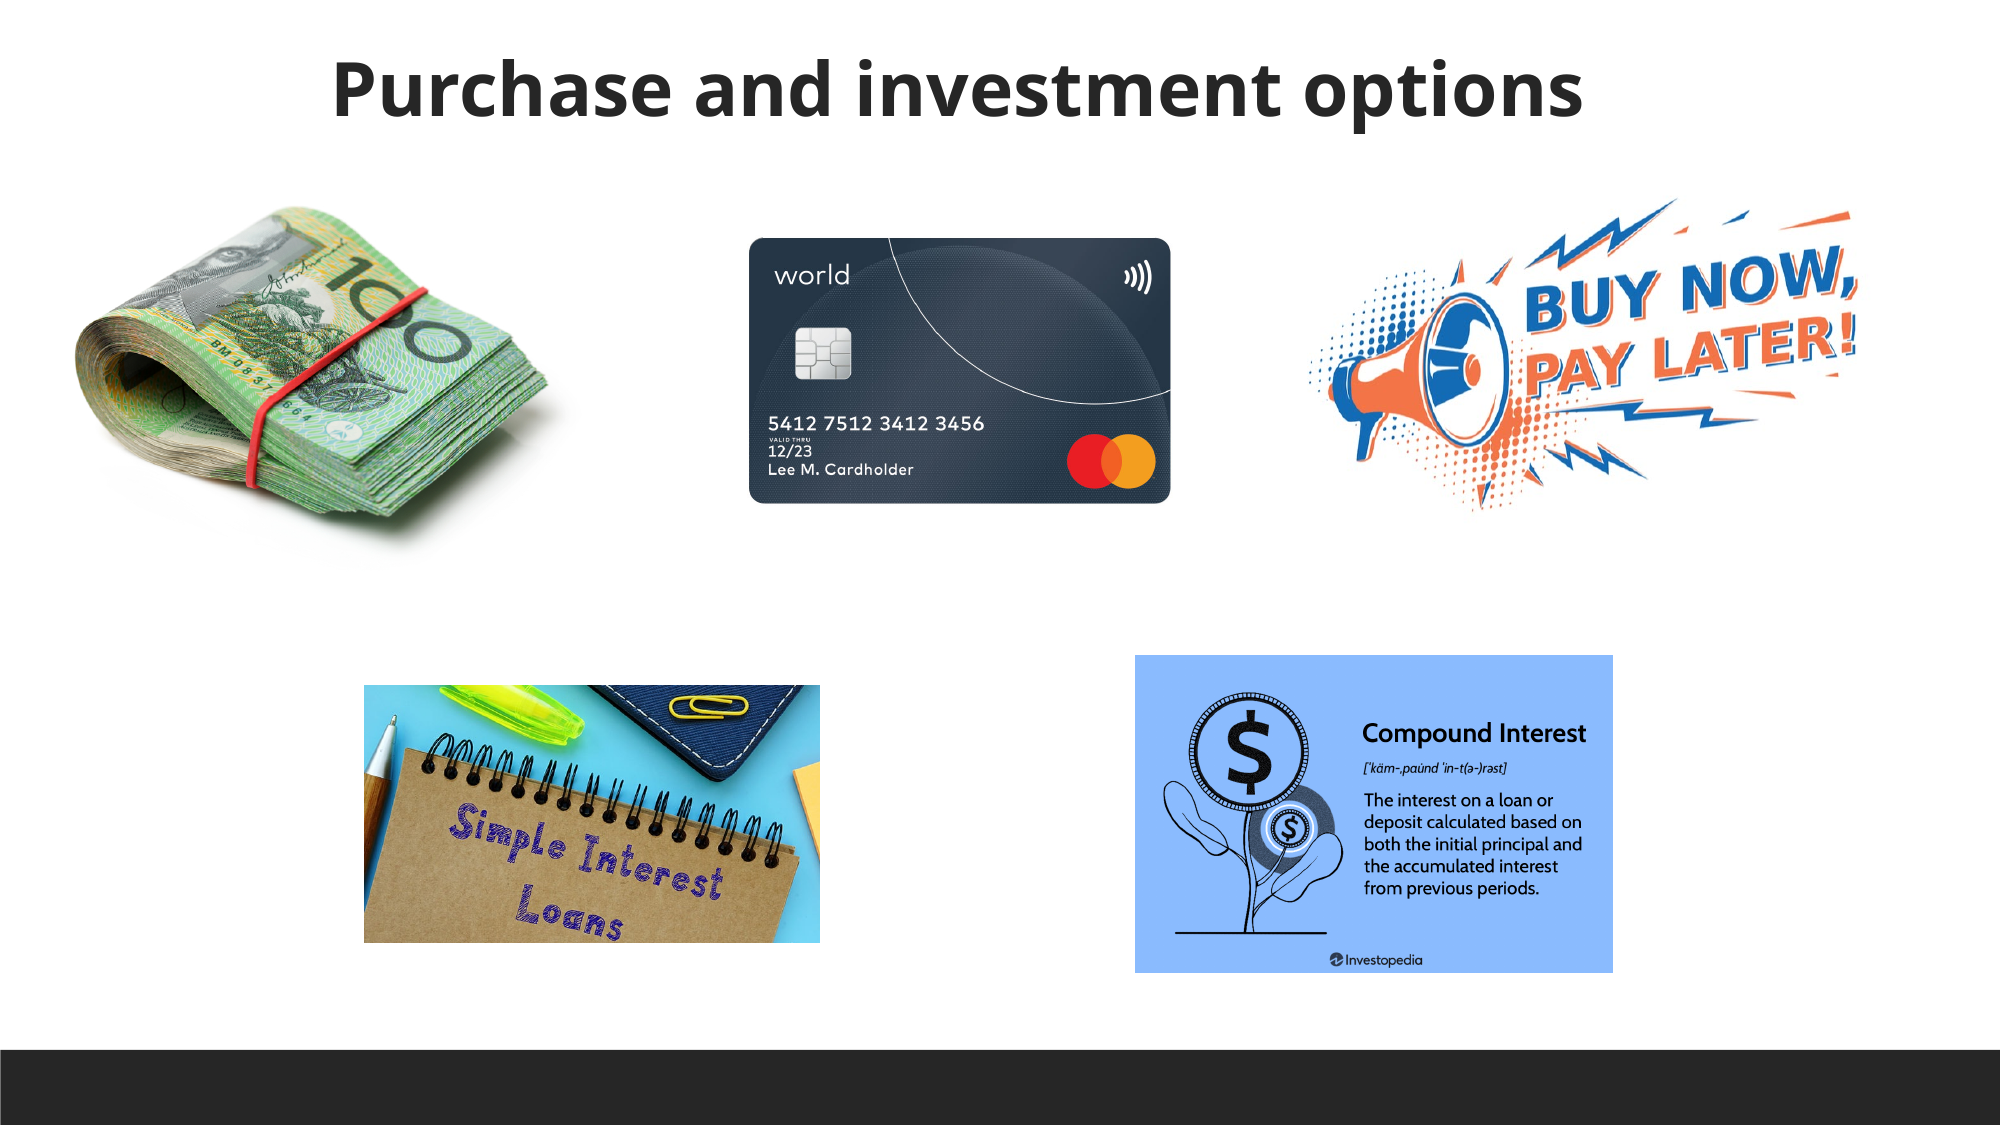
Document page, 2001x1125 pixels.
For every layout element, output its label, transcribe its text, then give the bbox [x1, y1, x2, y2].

picture [1306, 182, 1880, 526]
picture [632, 186, 1287, 555]
picture [364, 685, 821, 943]
picture [19, 182, 613, 578]
text_box Purchase and investment options [316, 44, 1684, 222]
picture [1134, 654, 1613, 974]
